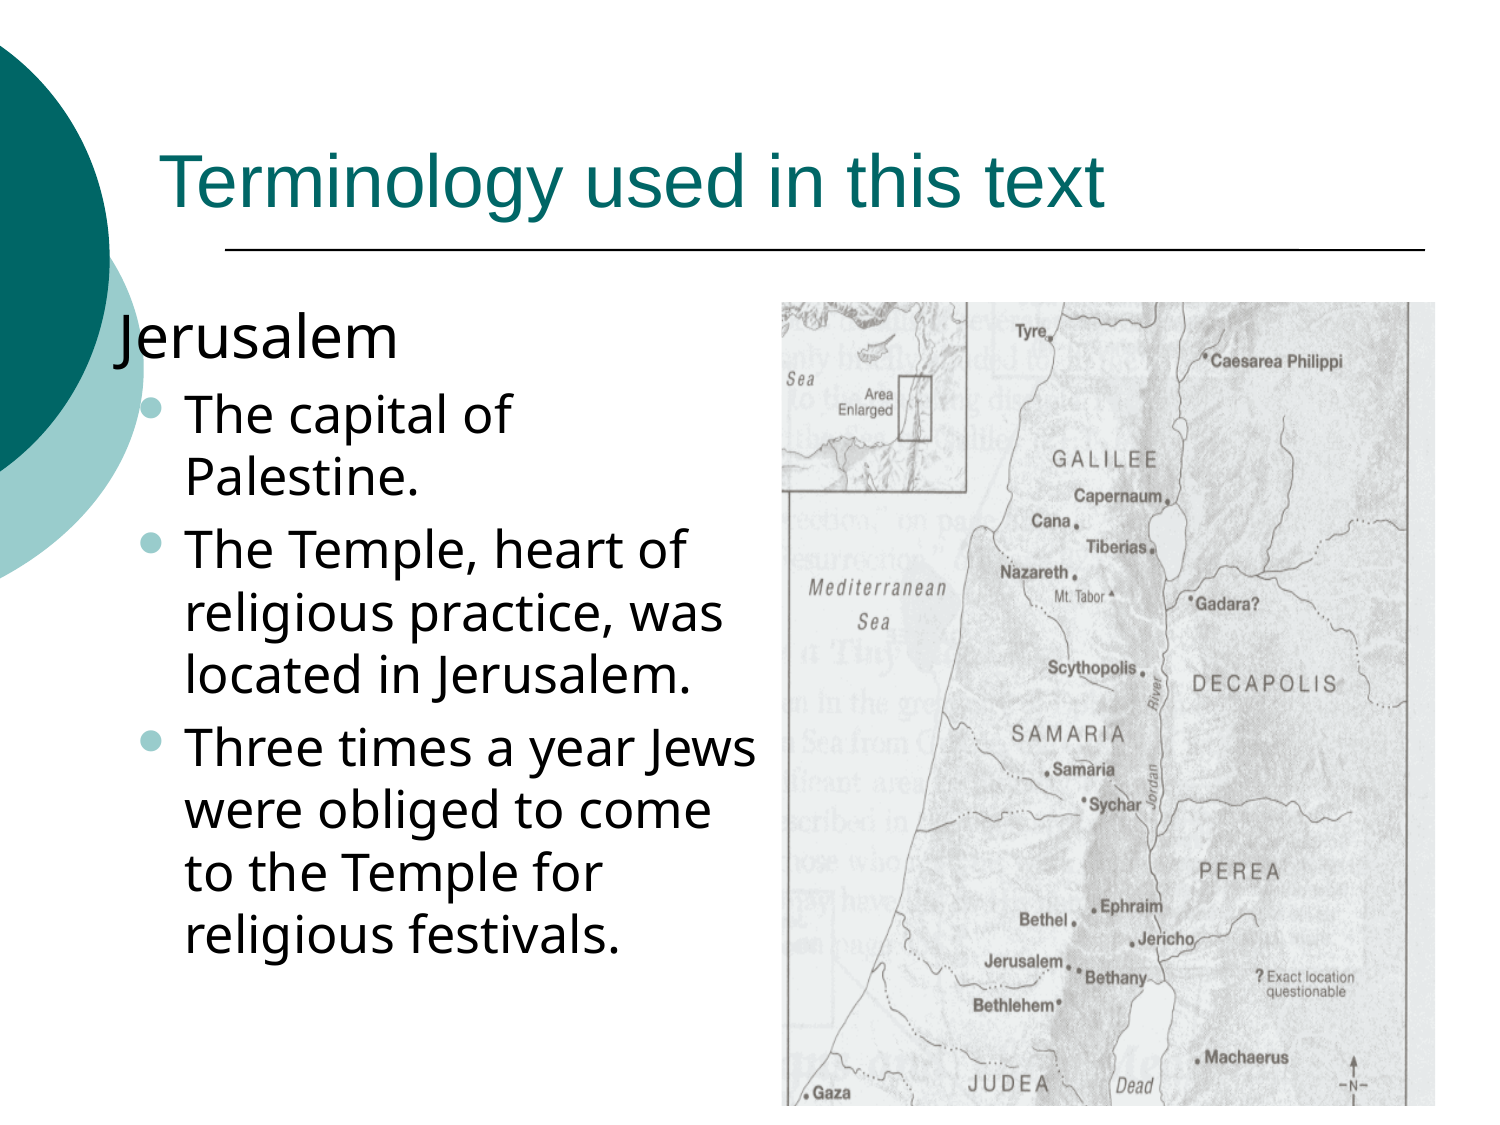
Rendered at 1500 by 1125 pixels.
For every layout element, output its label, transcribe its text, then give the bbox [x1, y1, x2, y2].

list Jerusalem The capital of Palestine. The Temple, heart of religious practice, was located in Jerusalem. Three times a year Jews were obliged to come to the Temple for religious festivals. [47, 290, 774, 1094]
text_box Terminology used in this text [144, 42, 1495, 231]
picture [781, 302, 1436, 1107]
